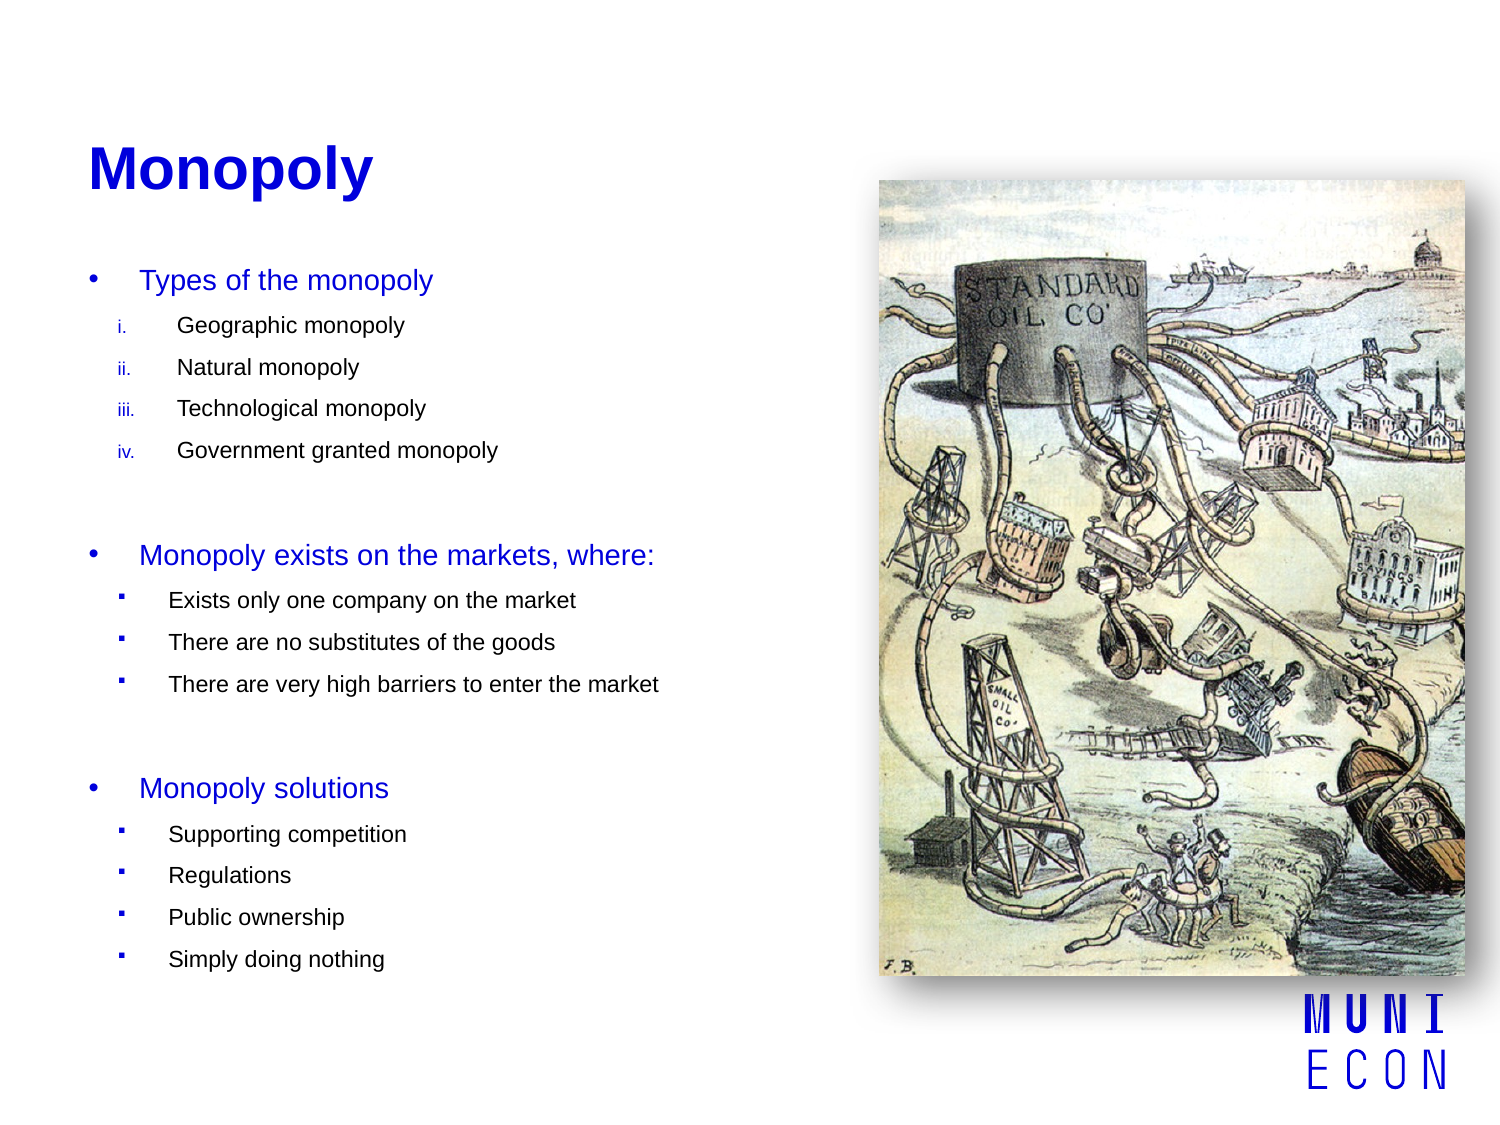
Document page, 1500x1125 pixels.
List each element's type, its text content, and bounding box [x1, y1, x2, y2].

list Types of the monopoly Geographic monopoly Natural monopoly Technological monopoly Government granted monopoly Monopoly exists on the markets, where: Exists only one company on the market There are no substitutes of the goods There are very high barriers to enter the market Monopoly solutions Supporting competition Regulations Public ownership Simply doing nothing [88, 243, 864, 976]
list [879, 180, 1465, 977]
title Monopoly [88, 118, 1412, 193]
